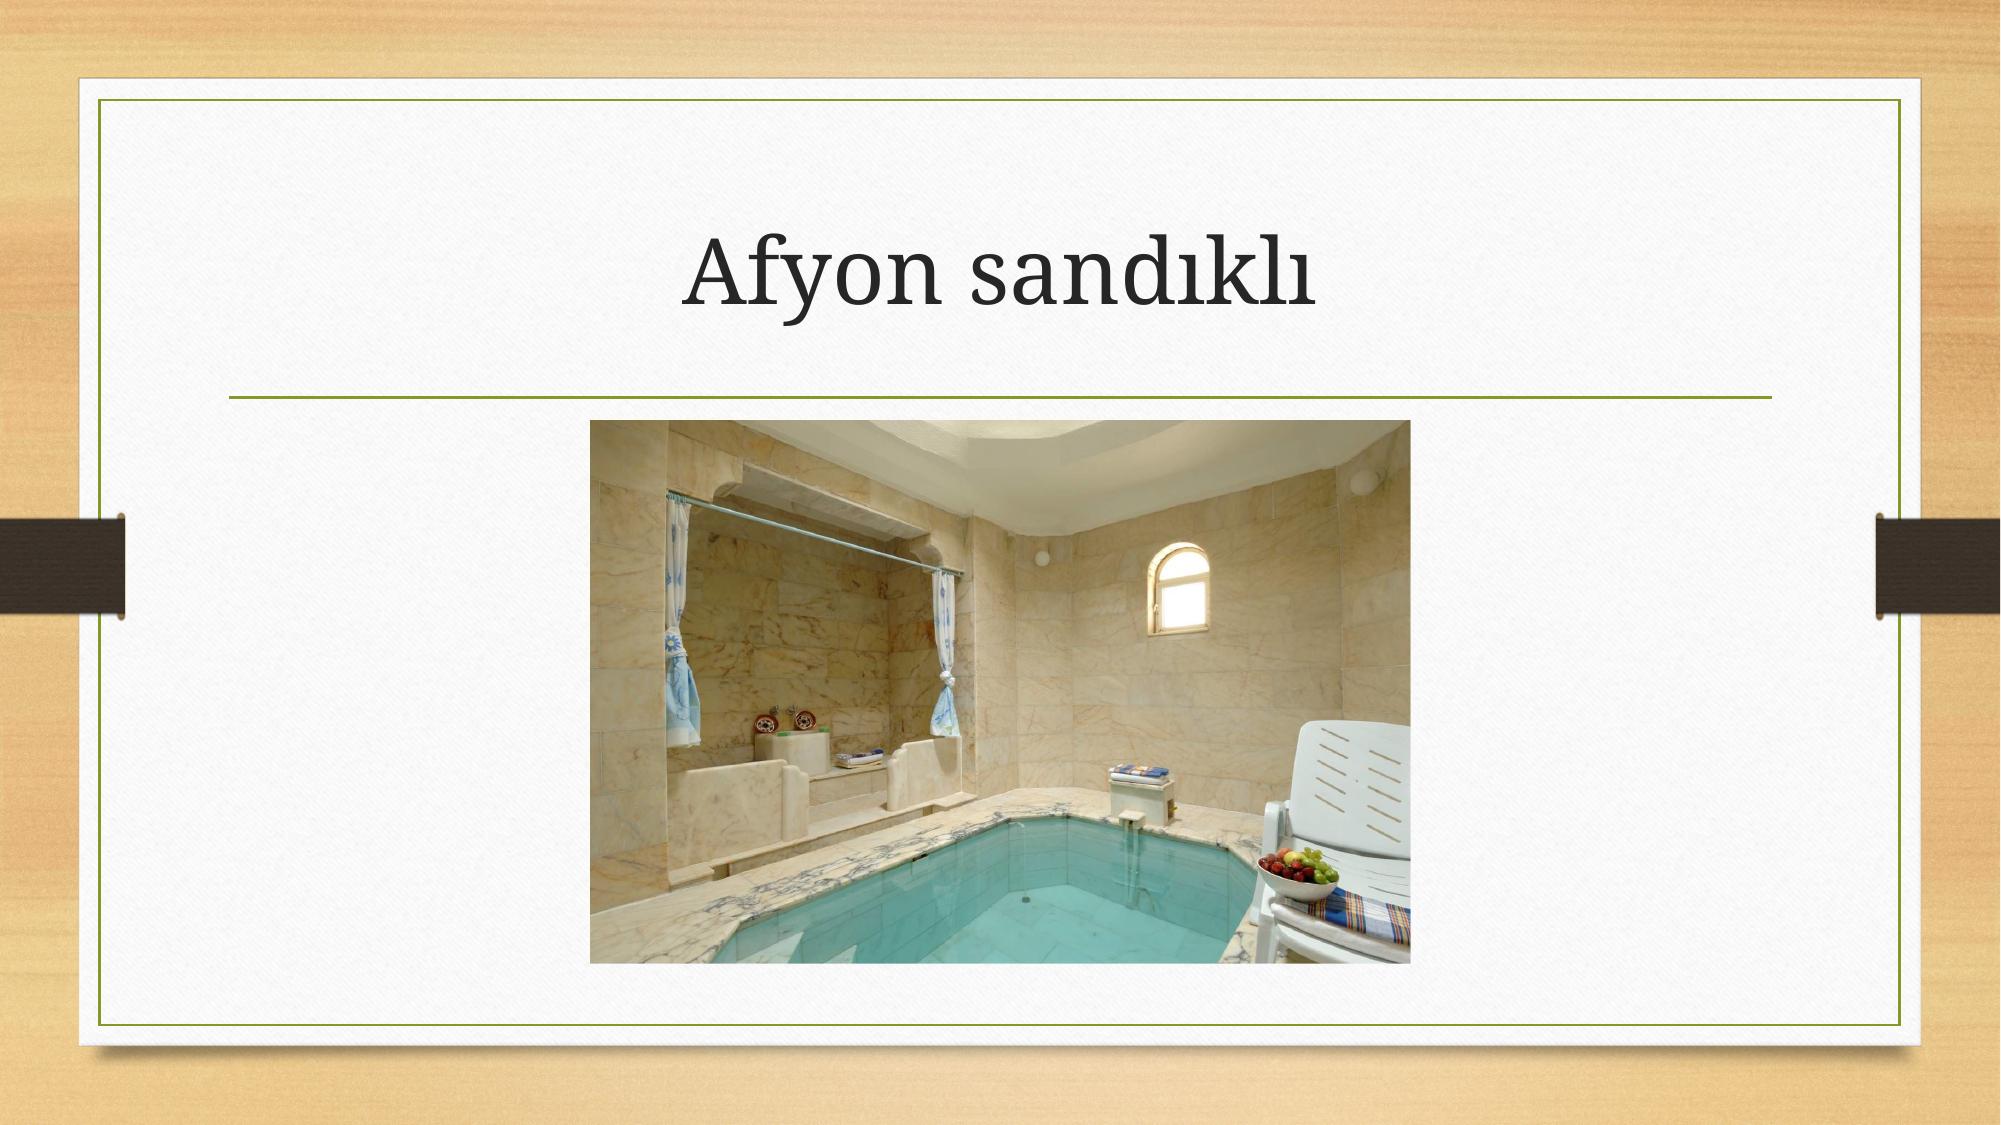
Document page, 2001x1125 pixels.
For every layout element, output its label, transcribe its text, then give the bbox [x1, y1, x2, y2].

title Afyon sandıklı [212, 161, 1788, 375]
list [588, 419, 1411, 964]
picture [0, 0, 2001, 1125]
